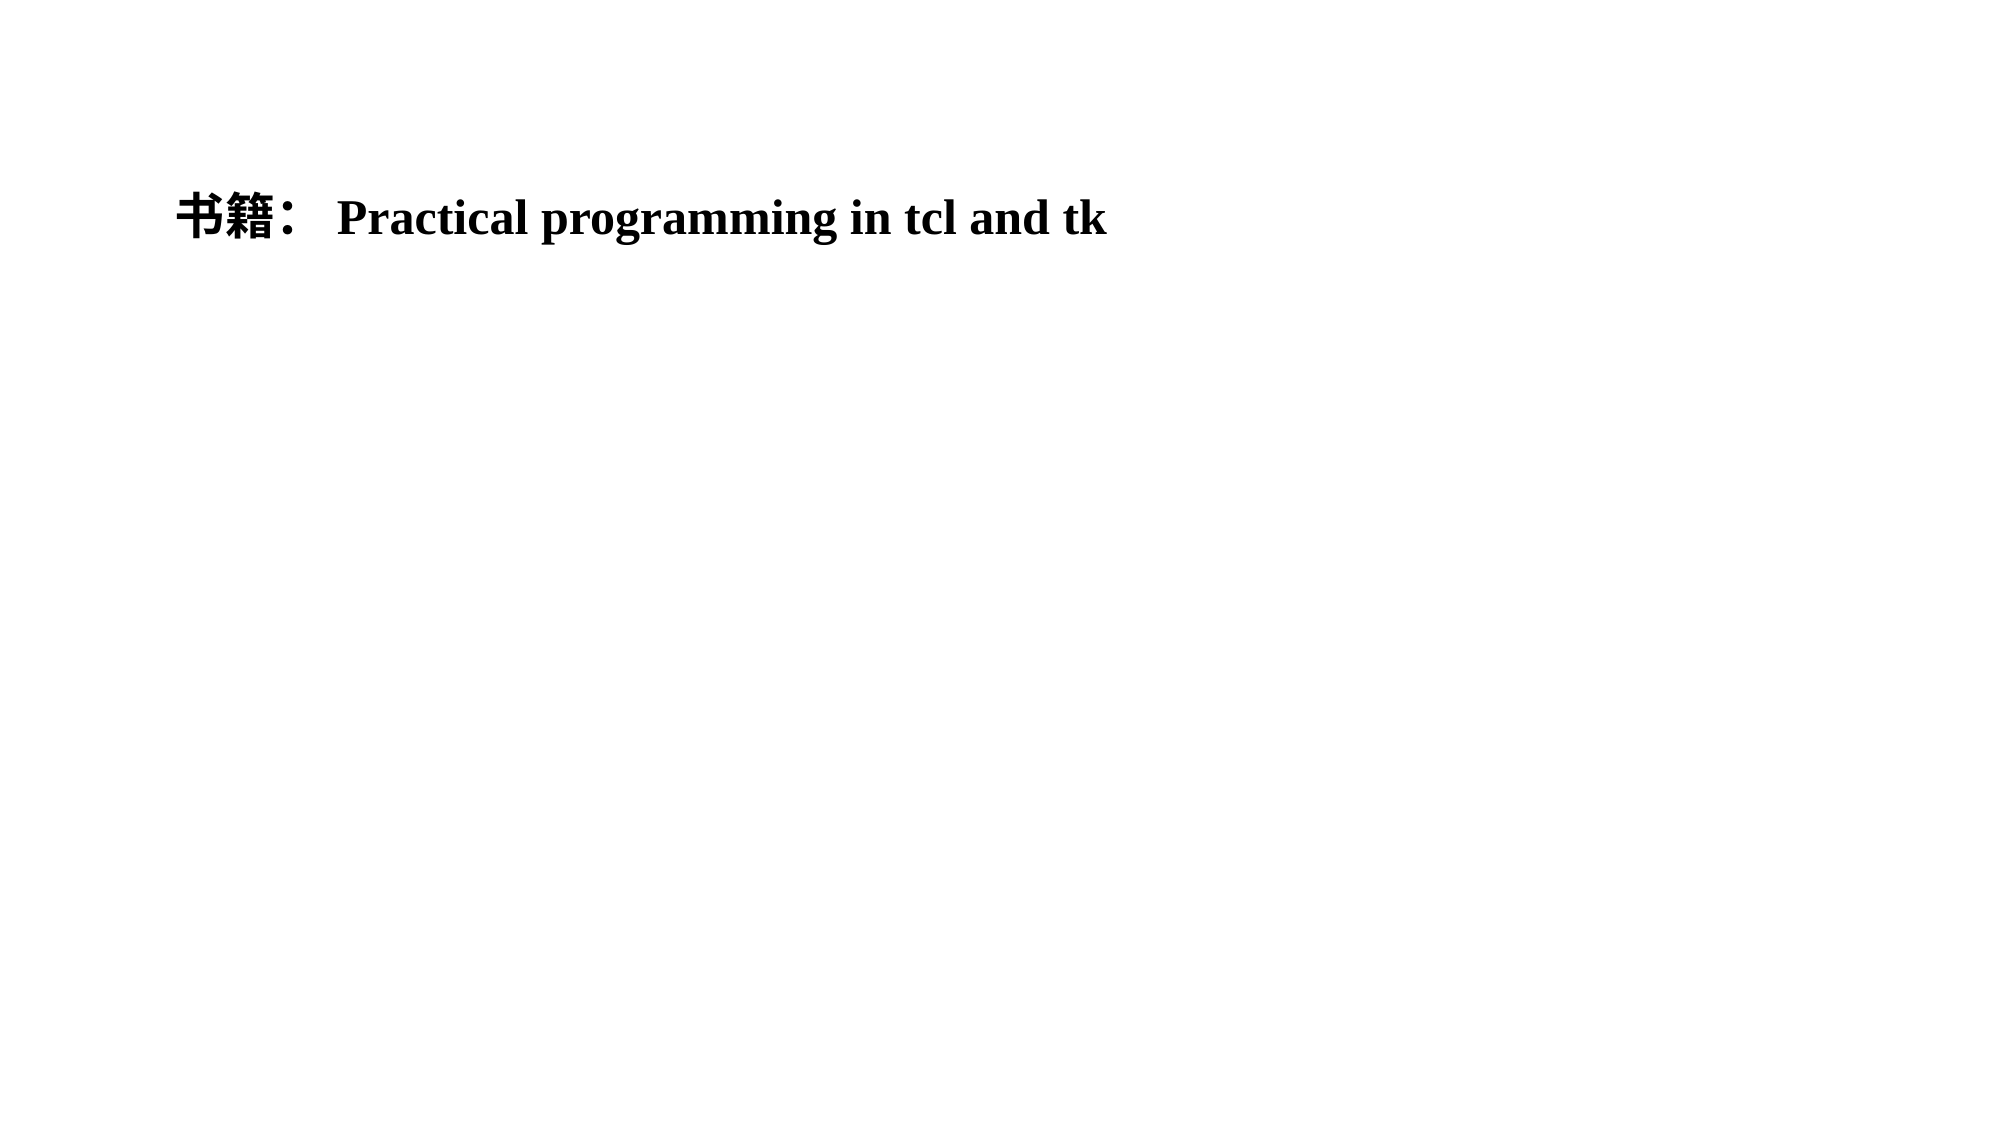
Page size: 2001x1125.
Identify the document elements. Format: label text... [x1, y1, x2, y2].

text_box 书籍：Practical programming in tcl and tk [160, 176, 1776, 252]
